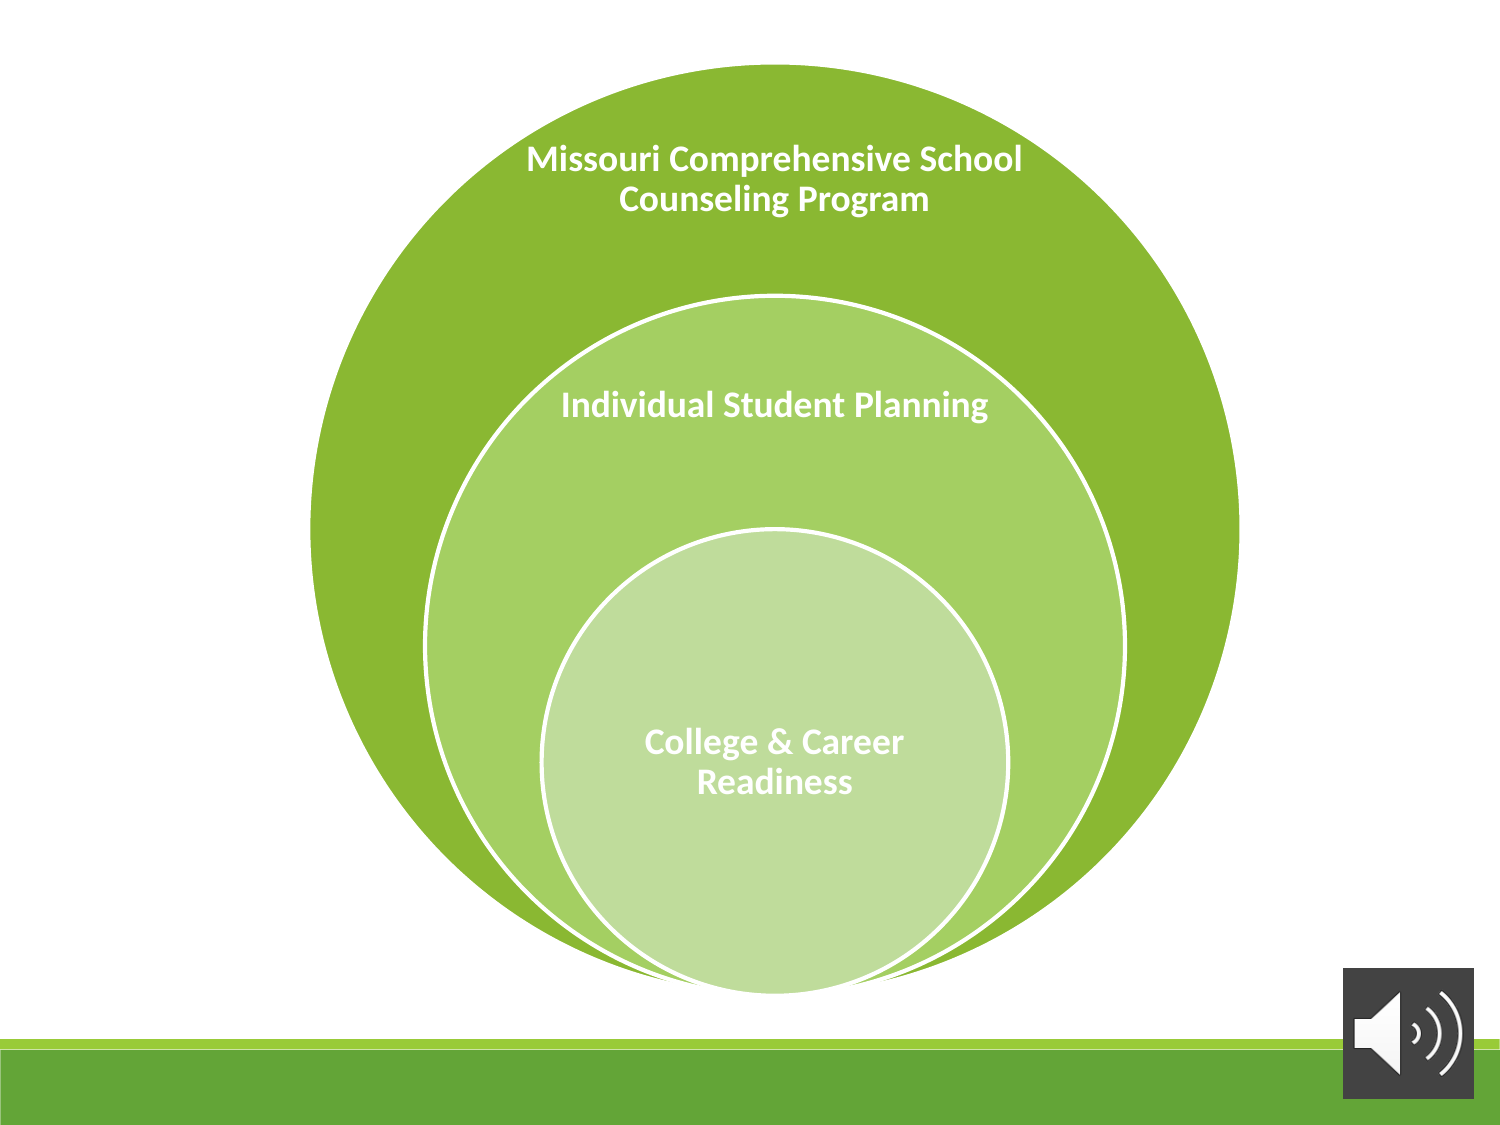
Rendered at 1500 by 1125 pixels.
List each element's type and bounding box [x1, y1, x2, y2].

text_box [149, 61, 1401, 997]
picture [1341, 966, 1476, 1101]
